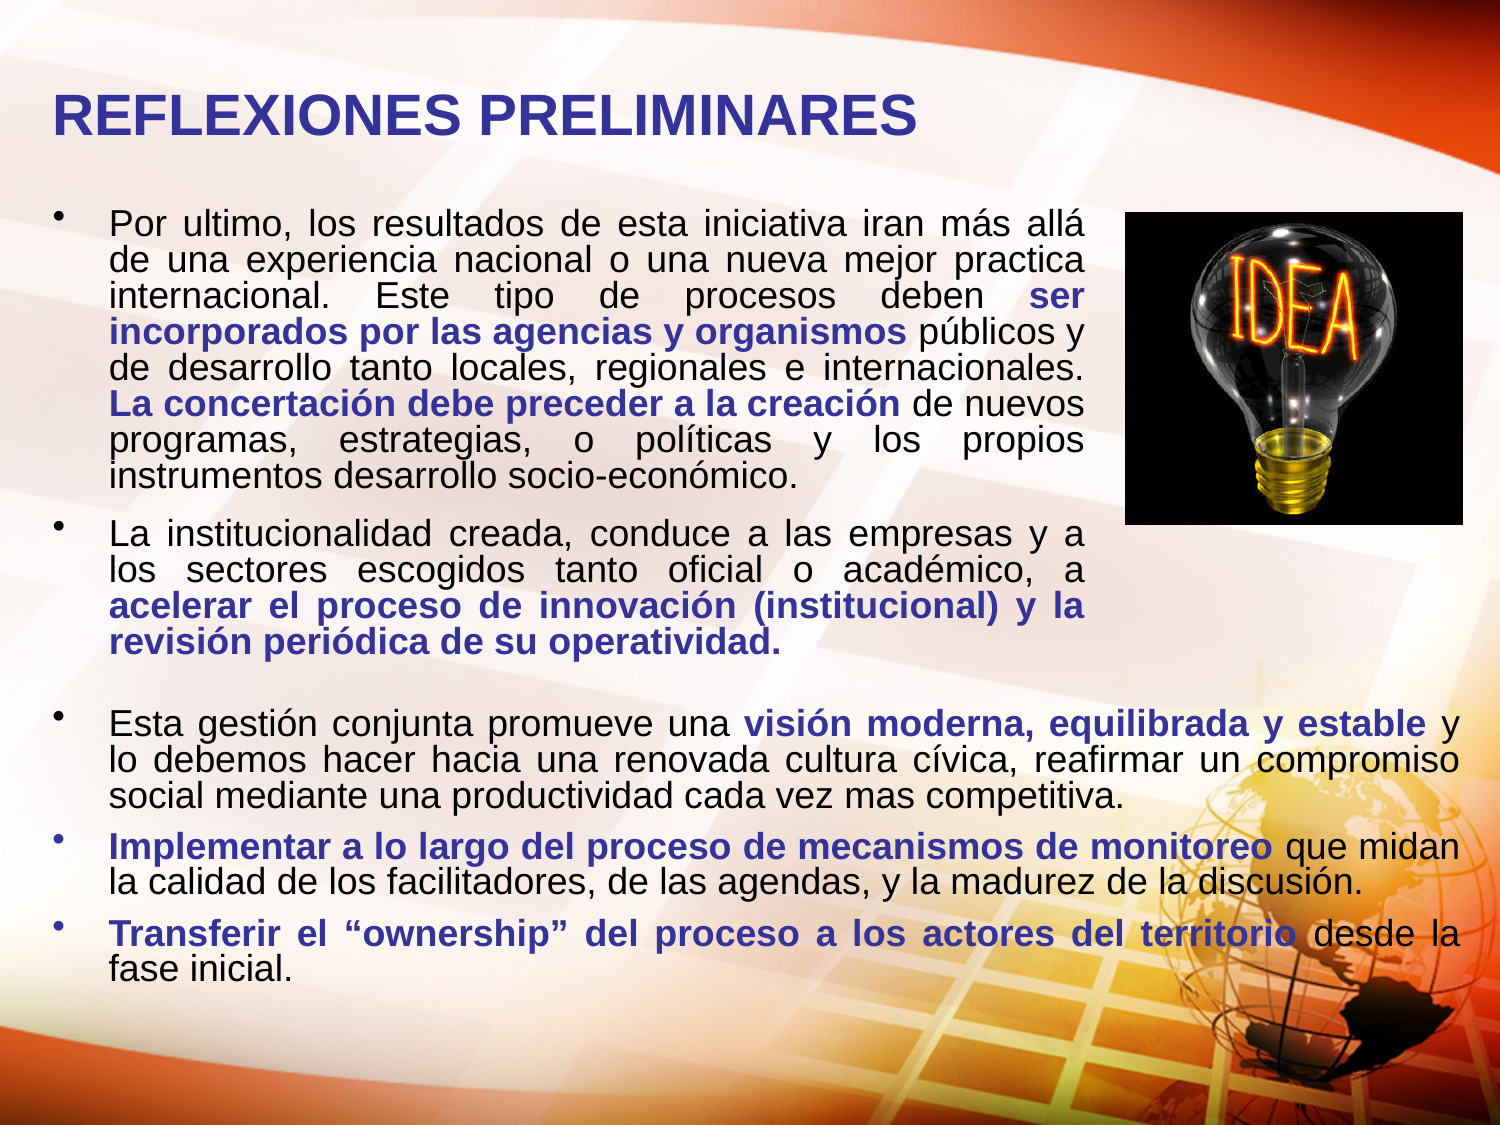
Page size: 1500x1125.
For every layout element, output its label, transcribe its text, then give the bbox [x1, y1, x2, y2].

picture [0, 0, 1500, 1125]
list Por ultimo, los resultados de esta iniciativa iran más allá de una experiencia nacional o una nueva mejor practica internacional. Este tipo de procesos deben ser incorporados por las agencias y organismos públicos y de desarrollo tanto locales, regionales e internacionales. La concertación debe preceder a la creación de nuevos programas, estrategias, o políticas y los propios instrumentos desarrollo socio-económico. La institucionalidad creada, conduce a las empresas y a los sectores escogidos tanto oficial o académico, a acelerar el proceso de innovación (institucional) y la revisión periódica de su operatividad. [37, 199, 1101, 650]
text_box REFLEXIONES PRELIMINARES [37, 50, 1463, 175]
text_box Esta gestión conjunta promueve una visión moderna, equilibrada y estable y lo debemos hacer hacia una renovada cultura cívica, reafirmar un compromiso social mediante una productividad cada vez mas competitiva. Implementar a lo largo del proceso de mecanismos de monitoreo que midan la calidad de los facilitadores, de las agendas, y la madurez de la discusión. Transferir el “ownership” del proceso a los actores del territorio desde la fase inicial. [37, 650, 1475, 975]
